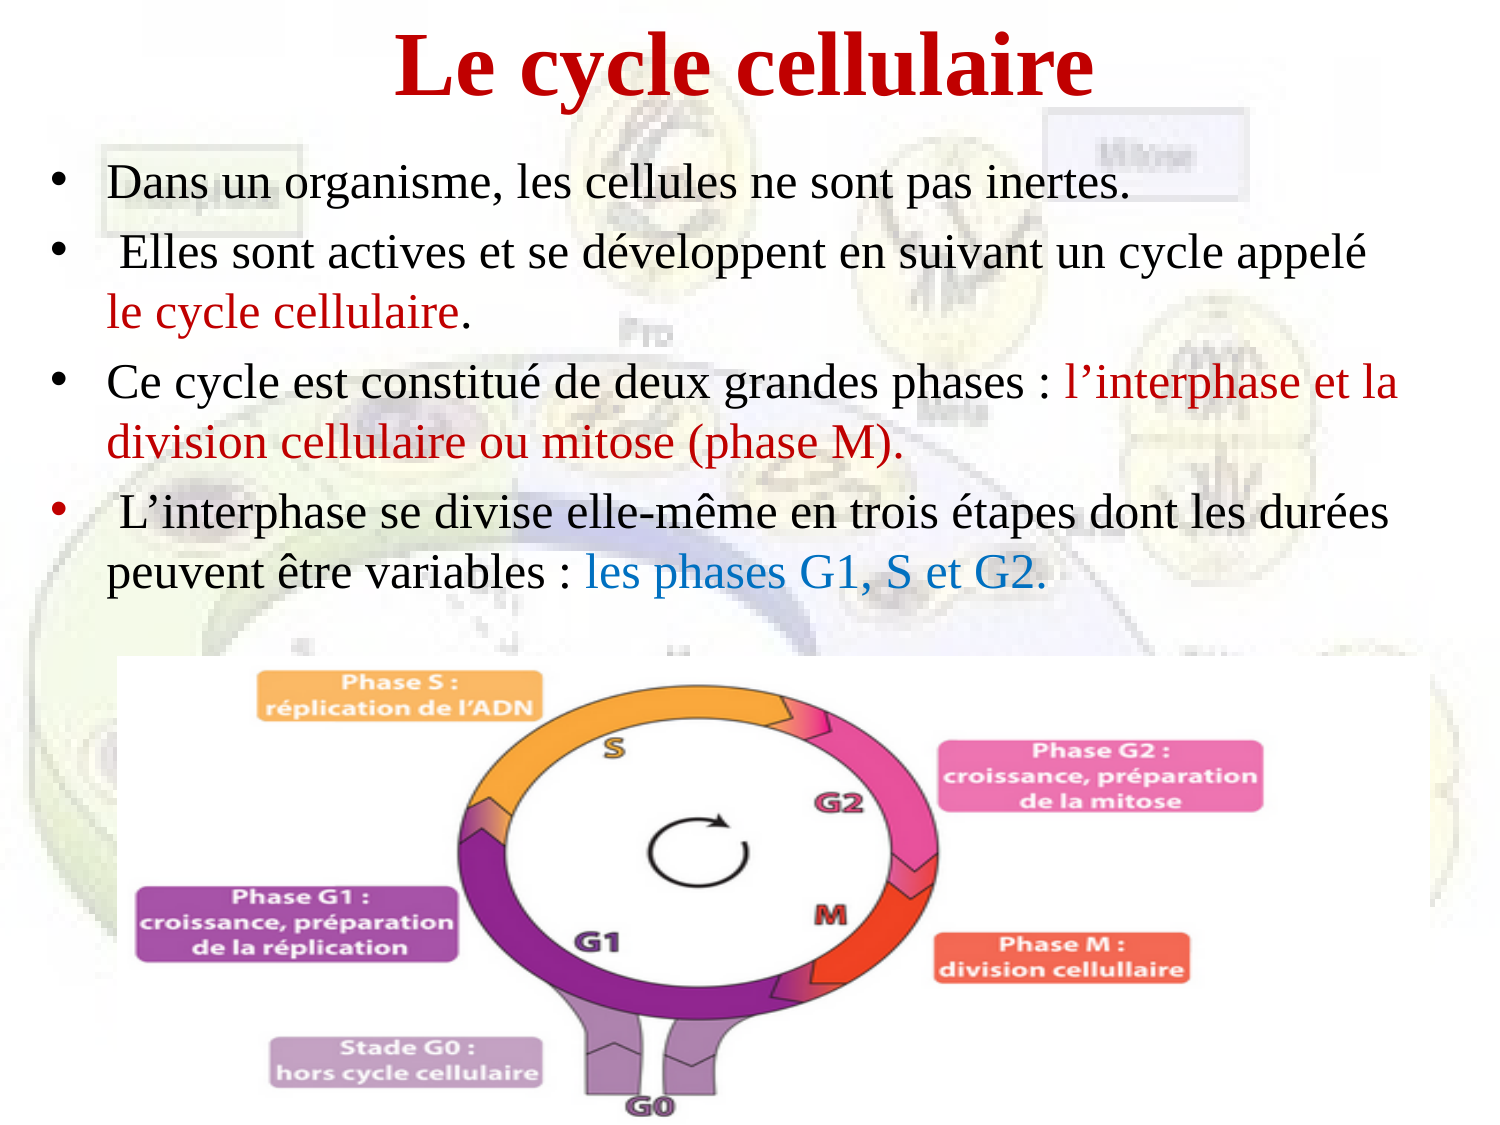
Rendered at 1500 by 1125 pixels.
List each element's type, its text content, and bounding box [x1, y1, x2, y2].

list Dans un organisme, les cellules ne sont pas inertes. Elles sont actives et se développent en suivant un cycle appelé le cycle cellulaire. Ce cycle est constitué de deux grandes phases : l’interphase et la division cellulaire ou mitose (phase M). L’interphase se divise elle-même en trois étapes dont les durées peuvent être variables : les phases G1, S et G2. [35, 140, 1425, 657]
picture [116, 655, 1430, 1125]
title Le cycle cellulaire [70, 0, 1421, 153]
